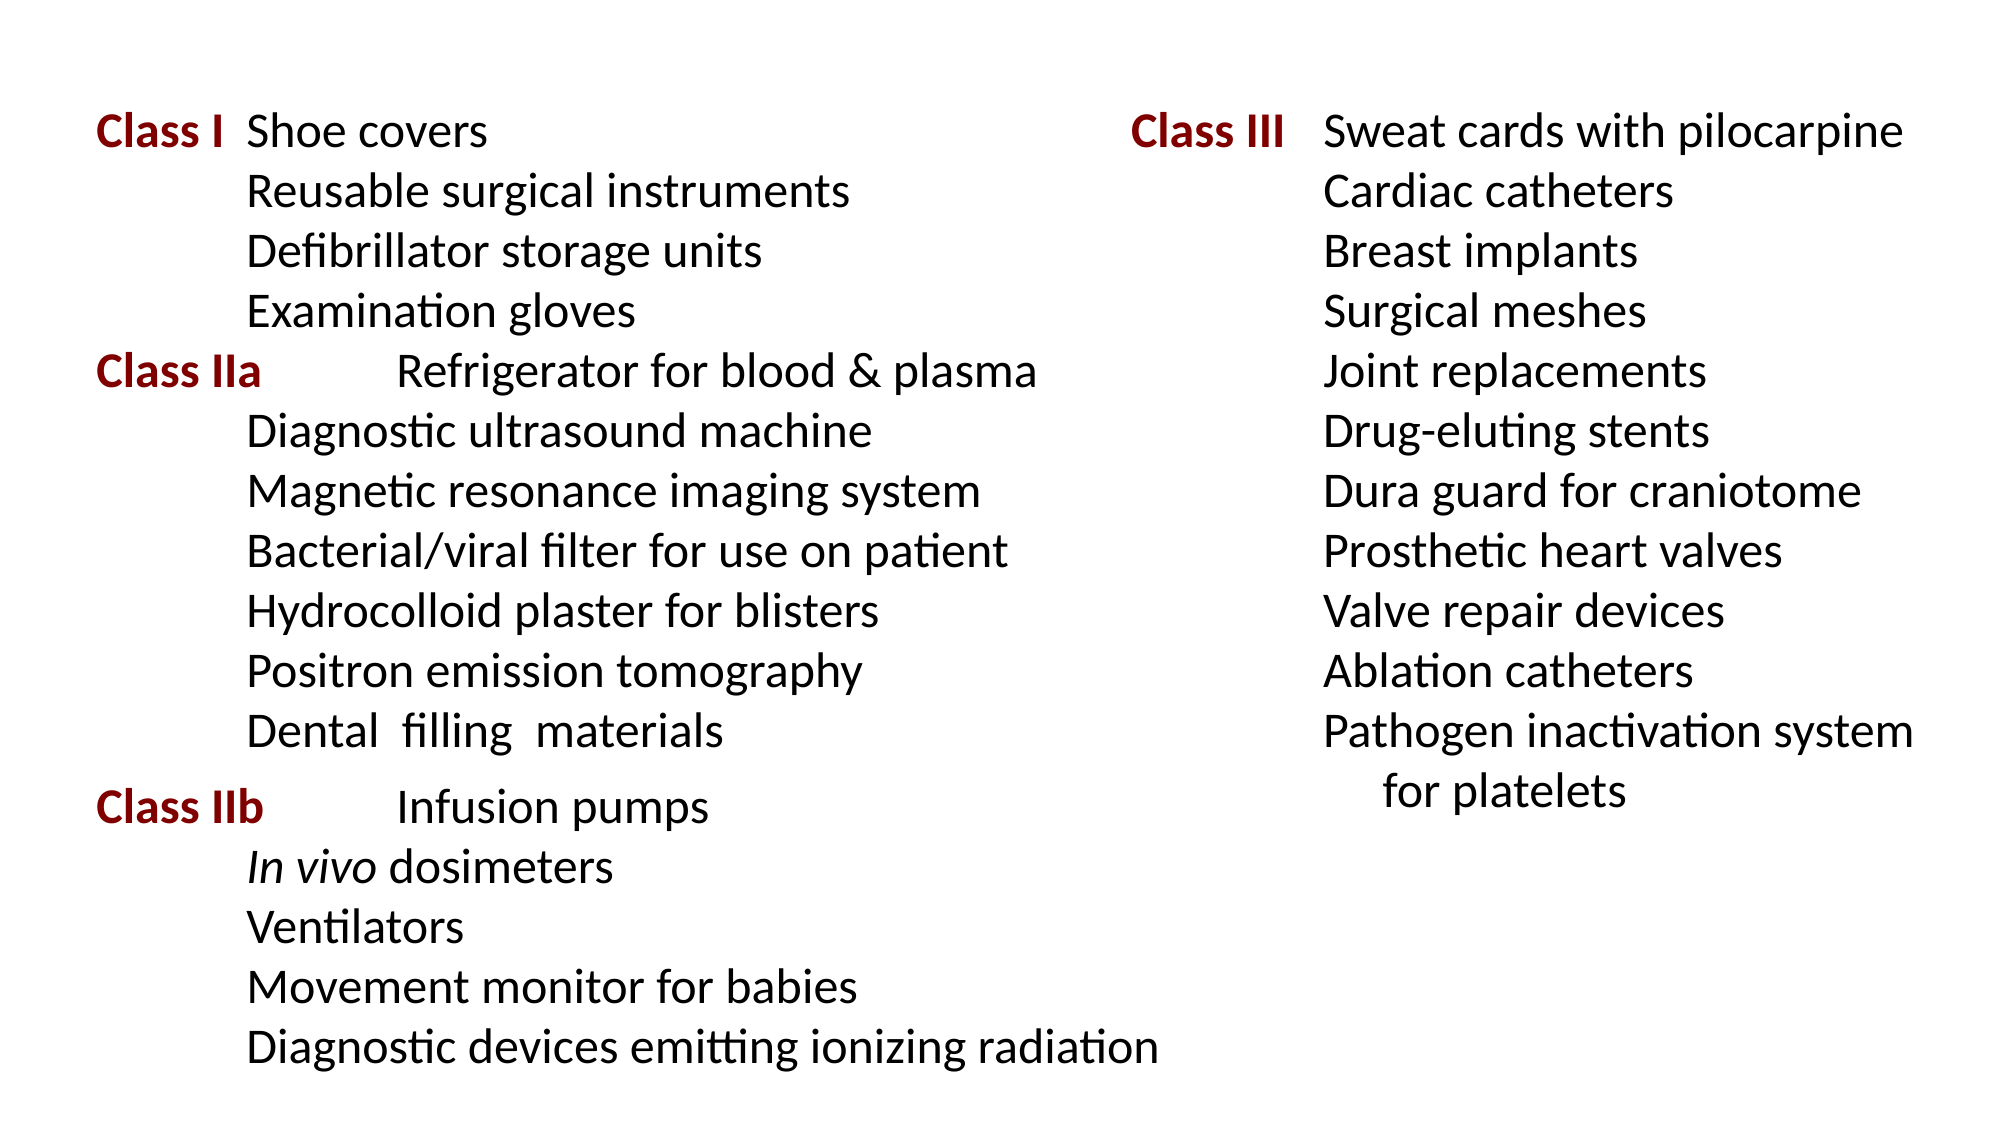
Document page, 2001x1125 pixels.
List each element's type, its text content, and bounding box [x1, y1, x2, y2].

text_box Class I Shoe covers Reusable surgical instruments Defibrillator storage units Examination gloves Class IIa Refrigerator for blood & plasma Diagnostic ultrasound machine Magnetic resonance imaging system Bacterial/viral filter for use on patient Hydrocolloid plaster for blisters Positron emission tomography Dental filling materials Class IIb Infusion pumps In vivo dosimeters Ventilators Movement monitor for babies Diagnostic devices emitting ionizing radiation [76, 87, 1311, 1084]
text_box Class III Sweat cards with pilocarpine Cardiac catheters Breast implants Surgical meshes Joint replacements Drug-eluting stents Dura guard for craniotome Prosthetic heart valves Valve repair devices Ablation catheters Pathogen inactivation system for platelets [1109, 85, 1980, 829]
